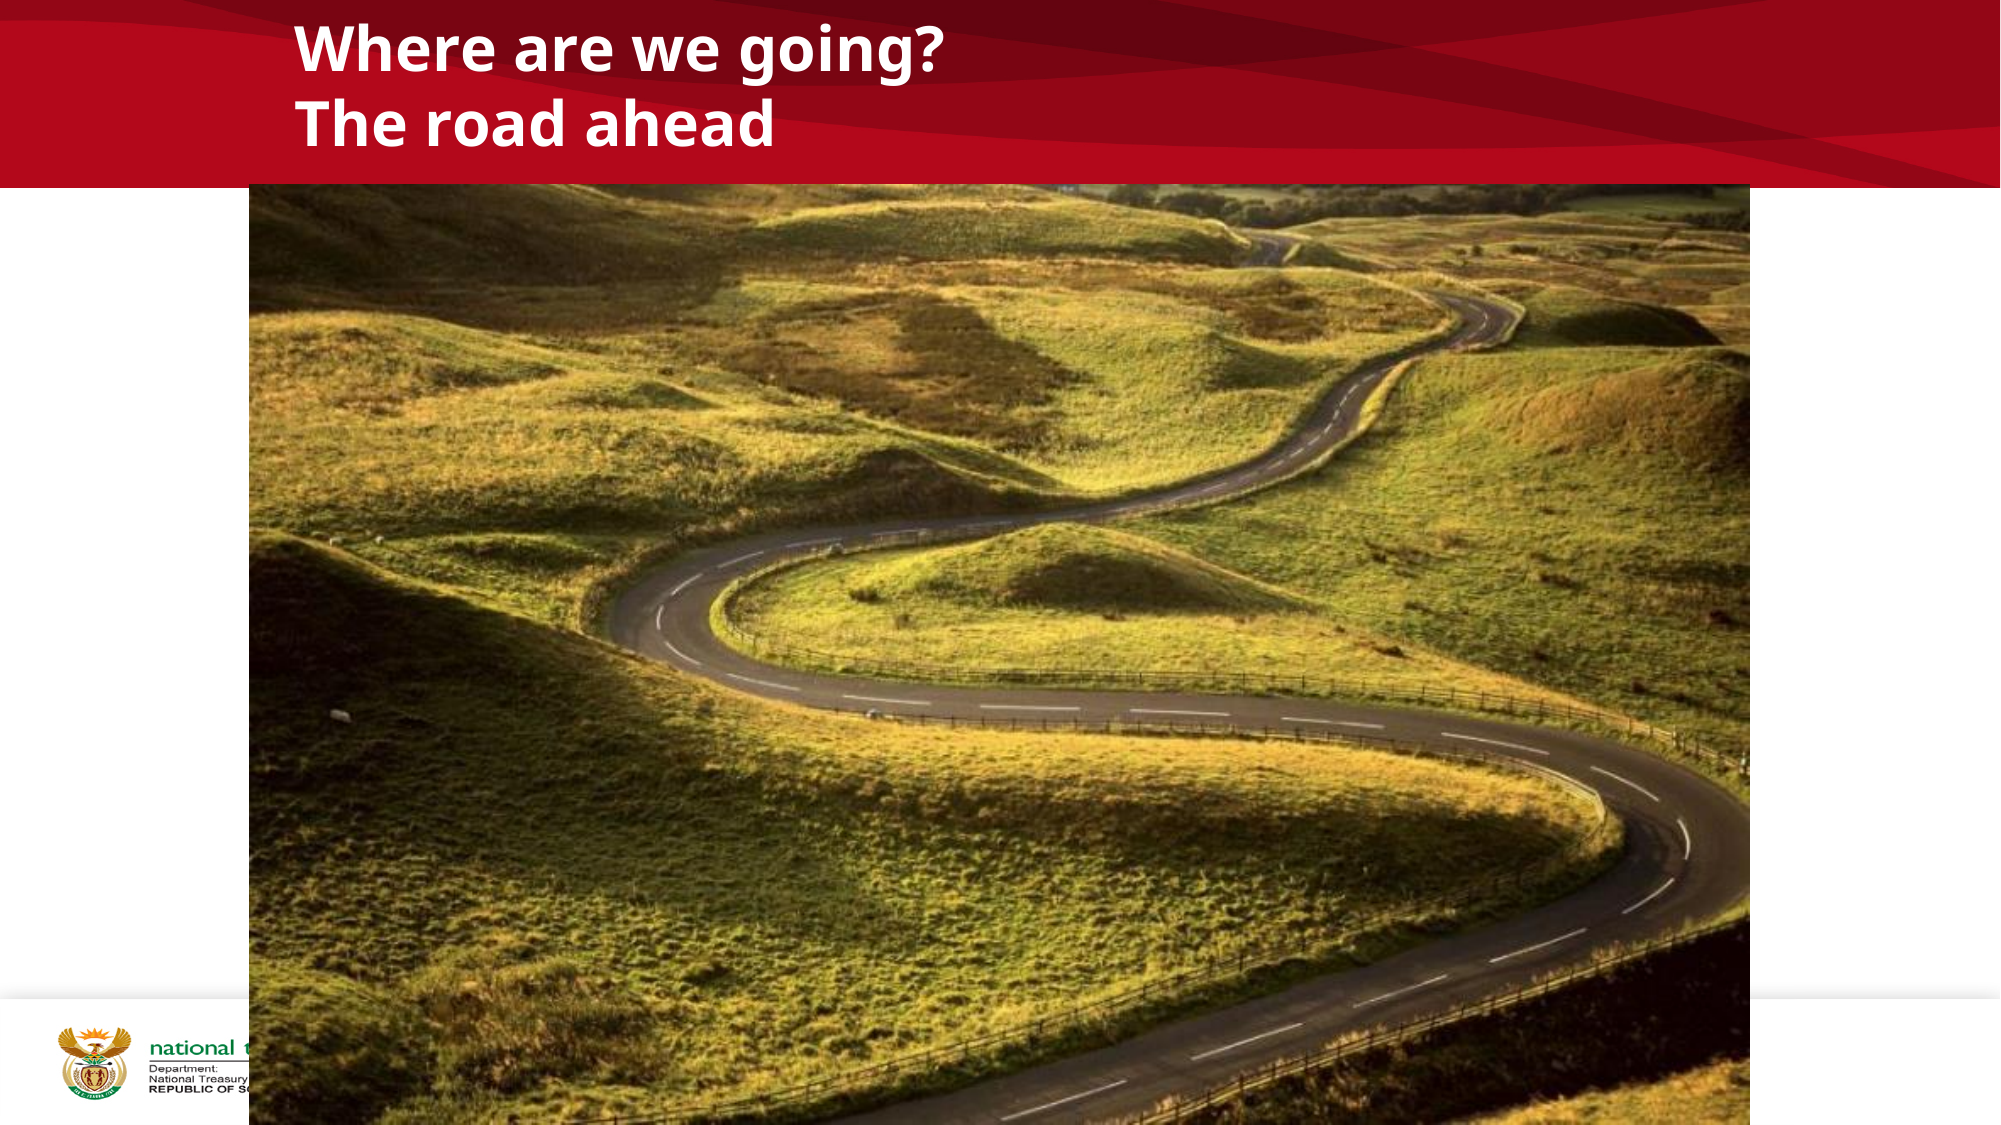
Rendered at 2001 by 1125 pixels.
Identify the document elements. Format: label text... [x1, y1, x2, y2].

text_box Where are we going? The road ahead [279, 0, 1234, 168]
picture [0, 0, 2001, 1125]
